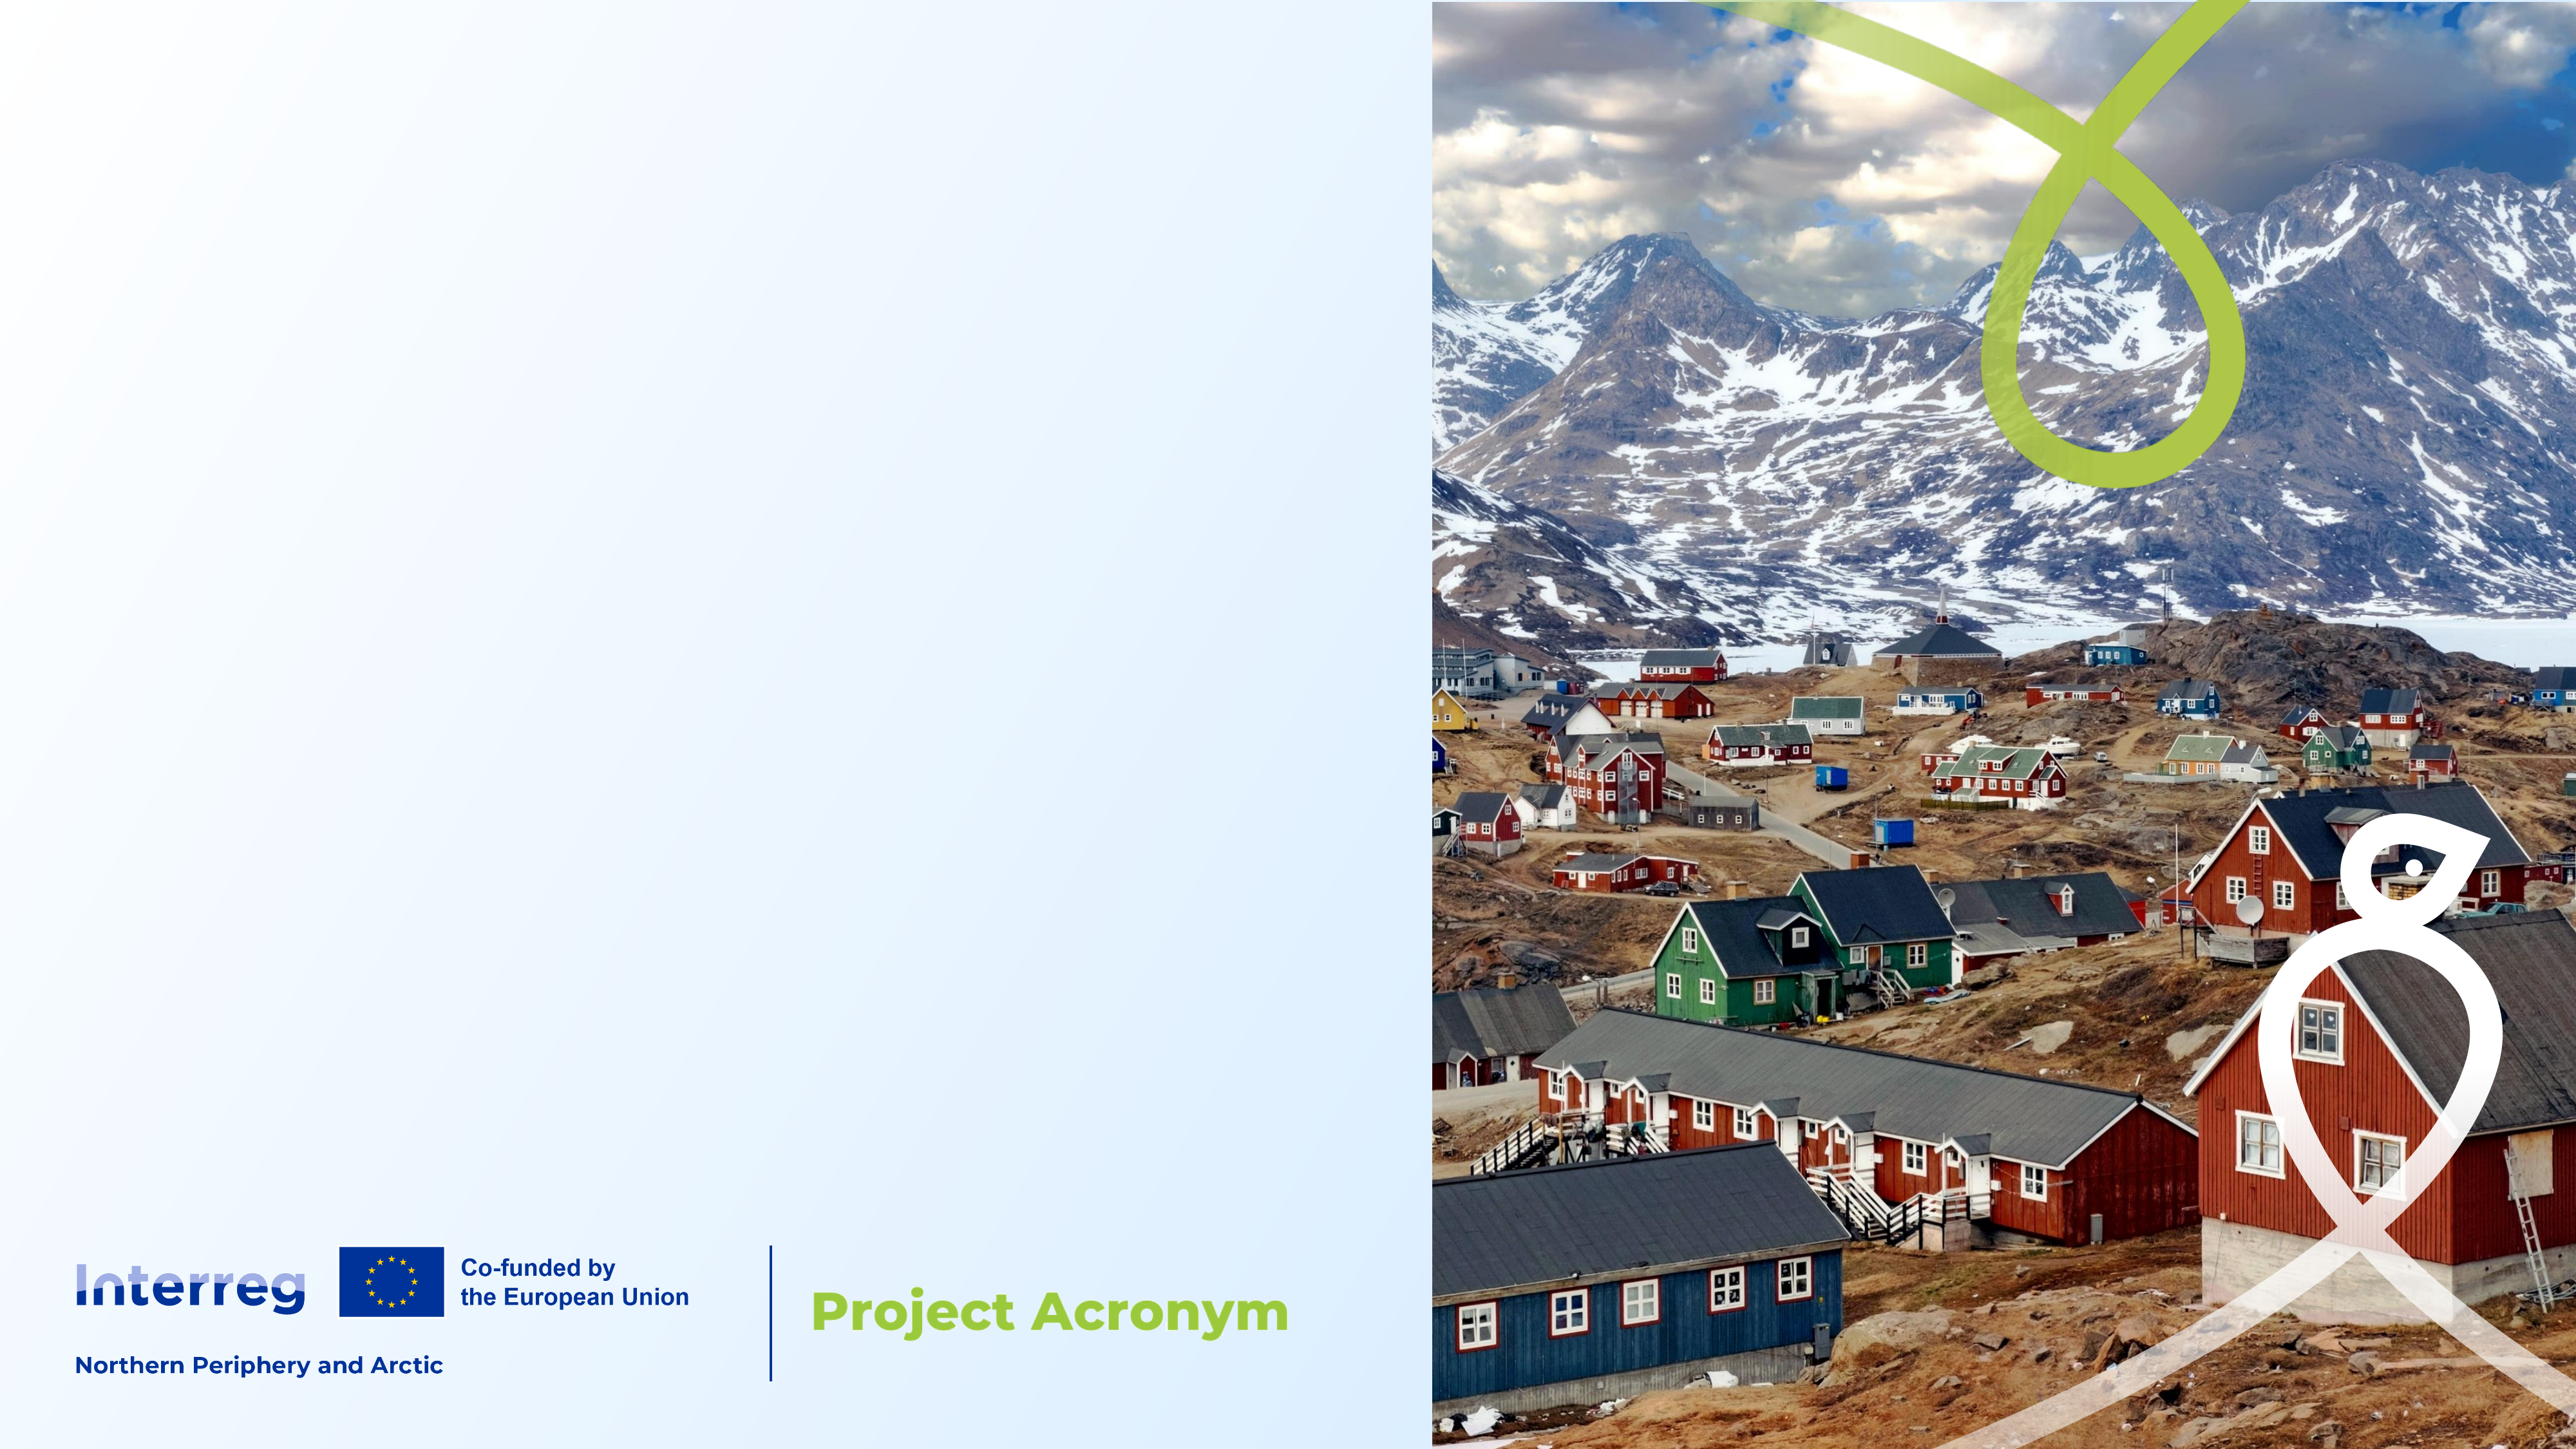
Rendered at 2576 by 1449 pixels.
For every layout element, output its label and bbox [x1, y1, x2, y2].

picture [1213, 0, 2576, 1449]
text_box [41, 1212, 1824, 1419]
